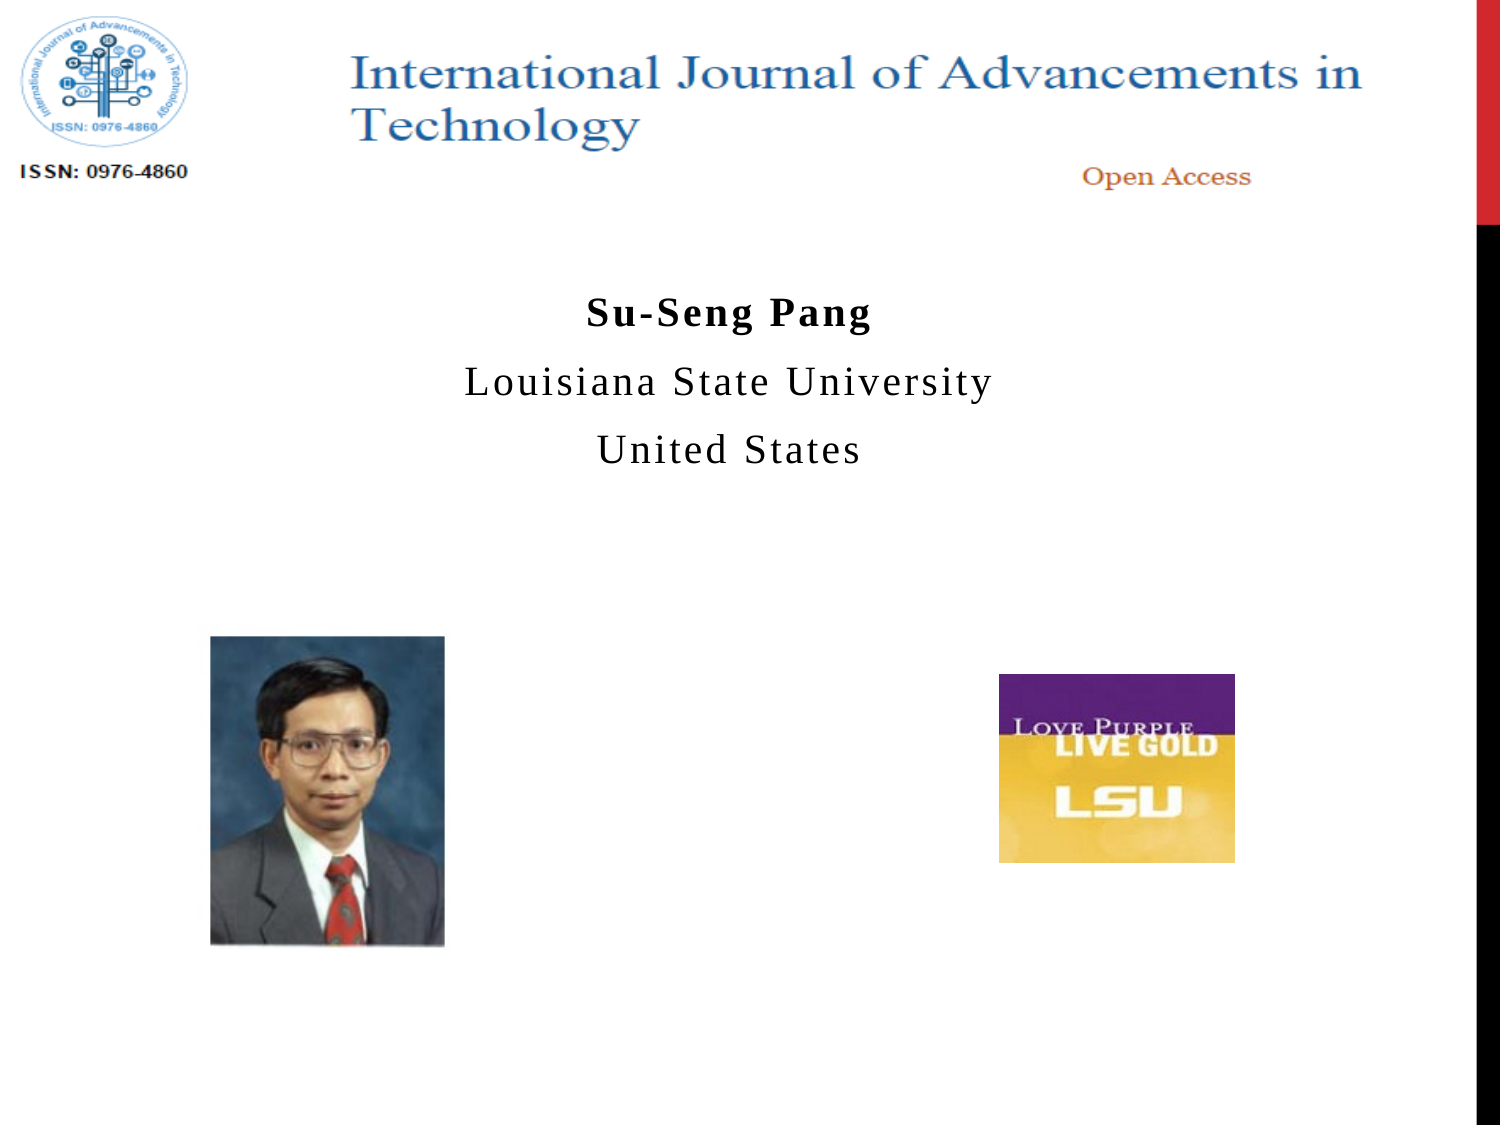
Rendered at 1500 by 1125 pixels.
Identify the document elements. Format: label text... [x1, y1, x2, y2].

picture [999, 674, 1235, 863]
picture [198, 624, 456, 957]
picture [0, 0, 1451, 202]
text_box Su-Seng Pang Louisiana State University United States [0, 275, 1500, 625]
